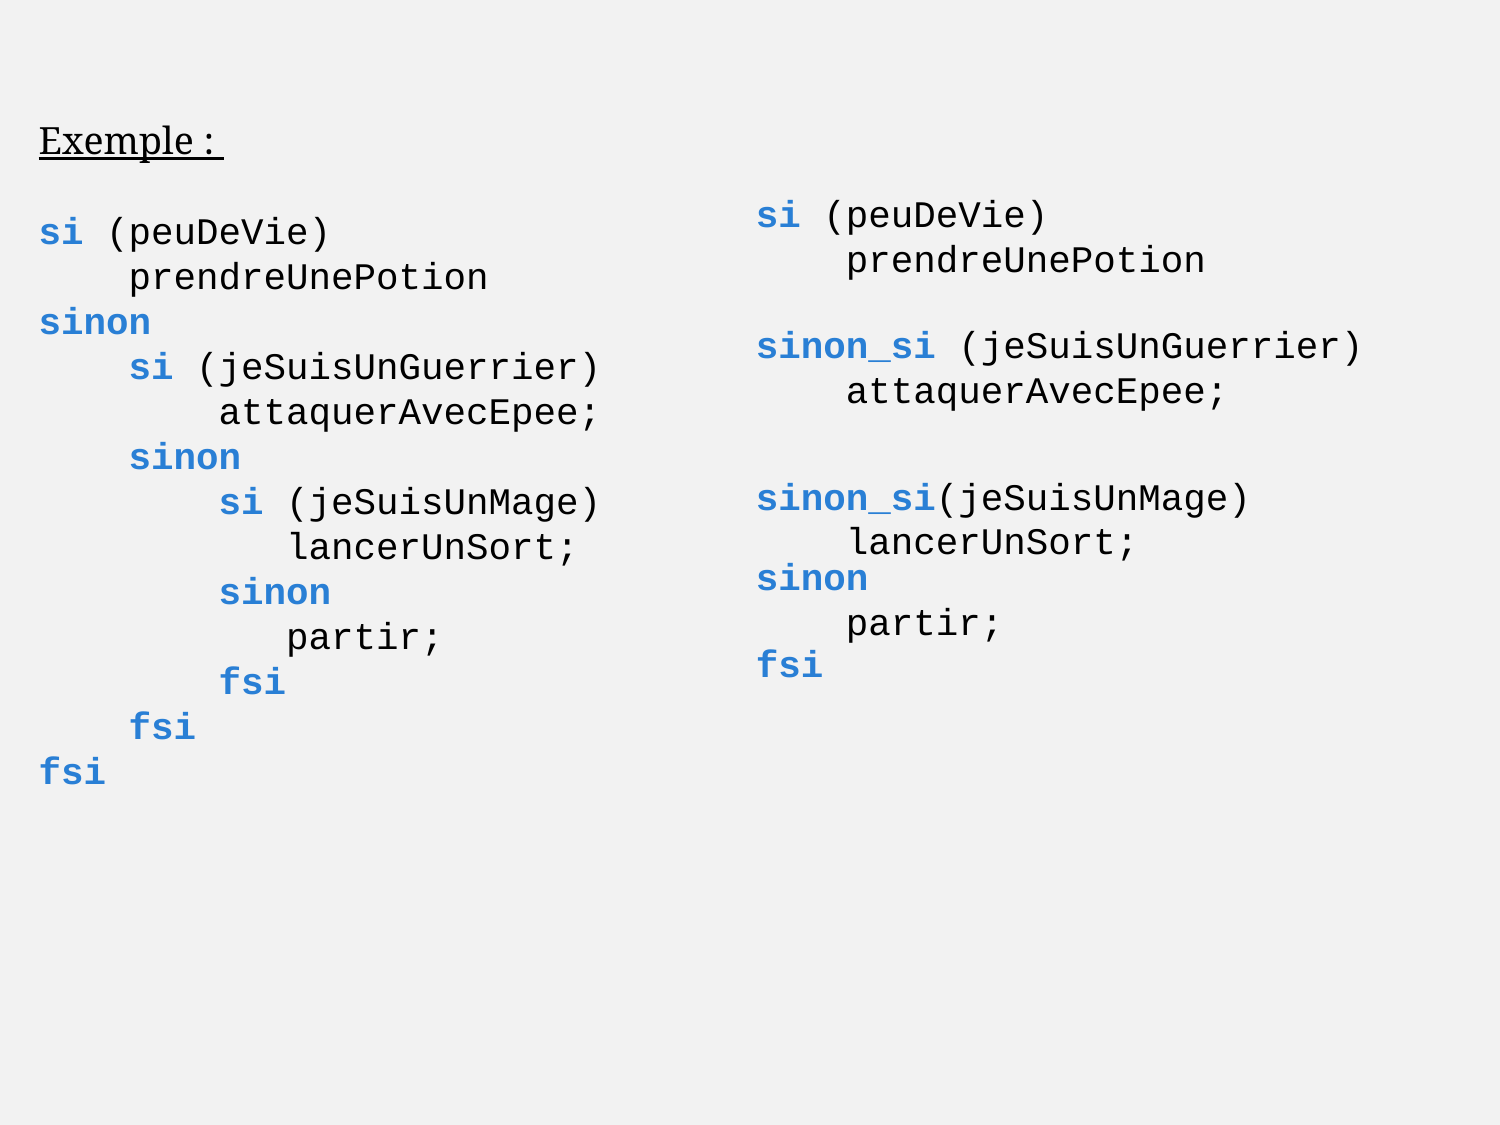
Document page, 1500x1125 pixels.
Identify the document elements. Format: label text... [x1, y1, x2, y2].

text_box Exemple : si (peuDeVie) prendreUnePotion sinon si (jeSuisUnGuerrier) attaquerAvecEpee; sinon si (jeSuisUnMage) lancerUnSort; sinon partir; fsi fsi fsi [23, 109, 940, 800]
text_box sinon_si (jeSuisUnGuerrier) attaquerAvecEpee; [741, 313, 1471, 419]
text_box sinon partir; [741, 546, 1032, 696]
text_box si (peuDeVie) prendreUnePotion fsi [940, 182, 1500, 693]
text_box sinon_si(jeSuisUnMage) lancerUnSort; [741, 465, 1356, 615]
